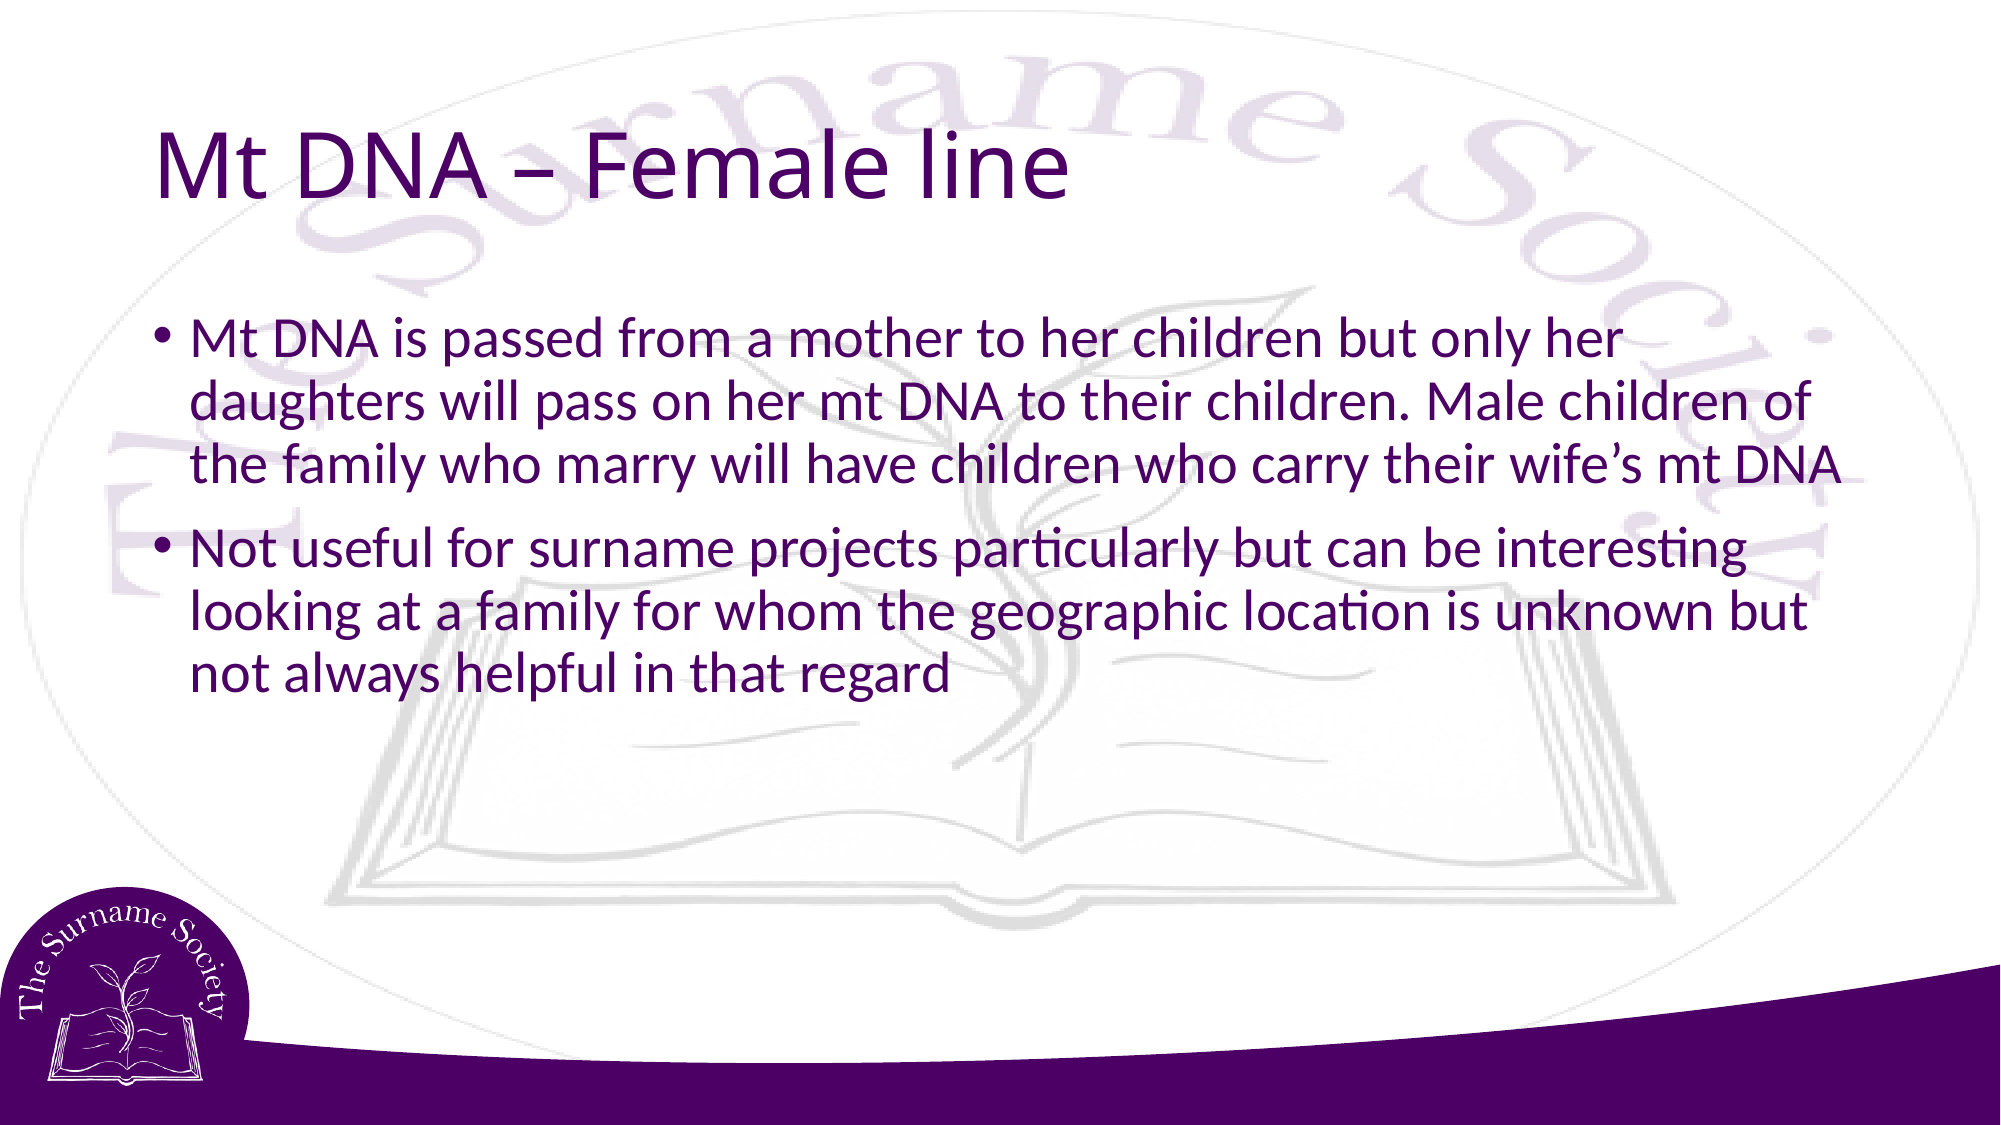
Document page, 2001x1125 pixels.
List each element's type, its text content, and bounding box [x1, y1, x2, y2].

list Mt DNA is passed from a mother to her children but only her daughters will pass on her mt DNA to their children. Male children of the family who marry will have children who carry their wife’s mt DNA Not useful for surname projects particularly but can be interesting looking at a family for whom the geographic location is unknown but not always helpful in that regard [137, 299, 1863, 1014]
picture [6, 893, 243, 1125]
title Mt DNA – Female line [137, 59, 1863, 278]
